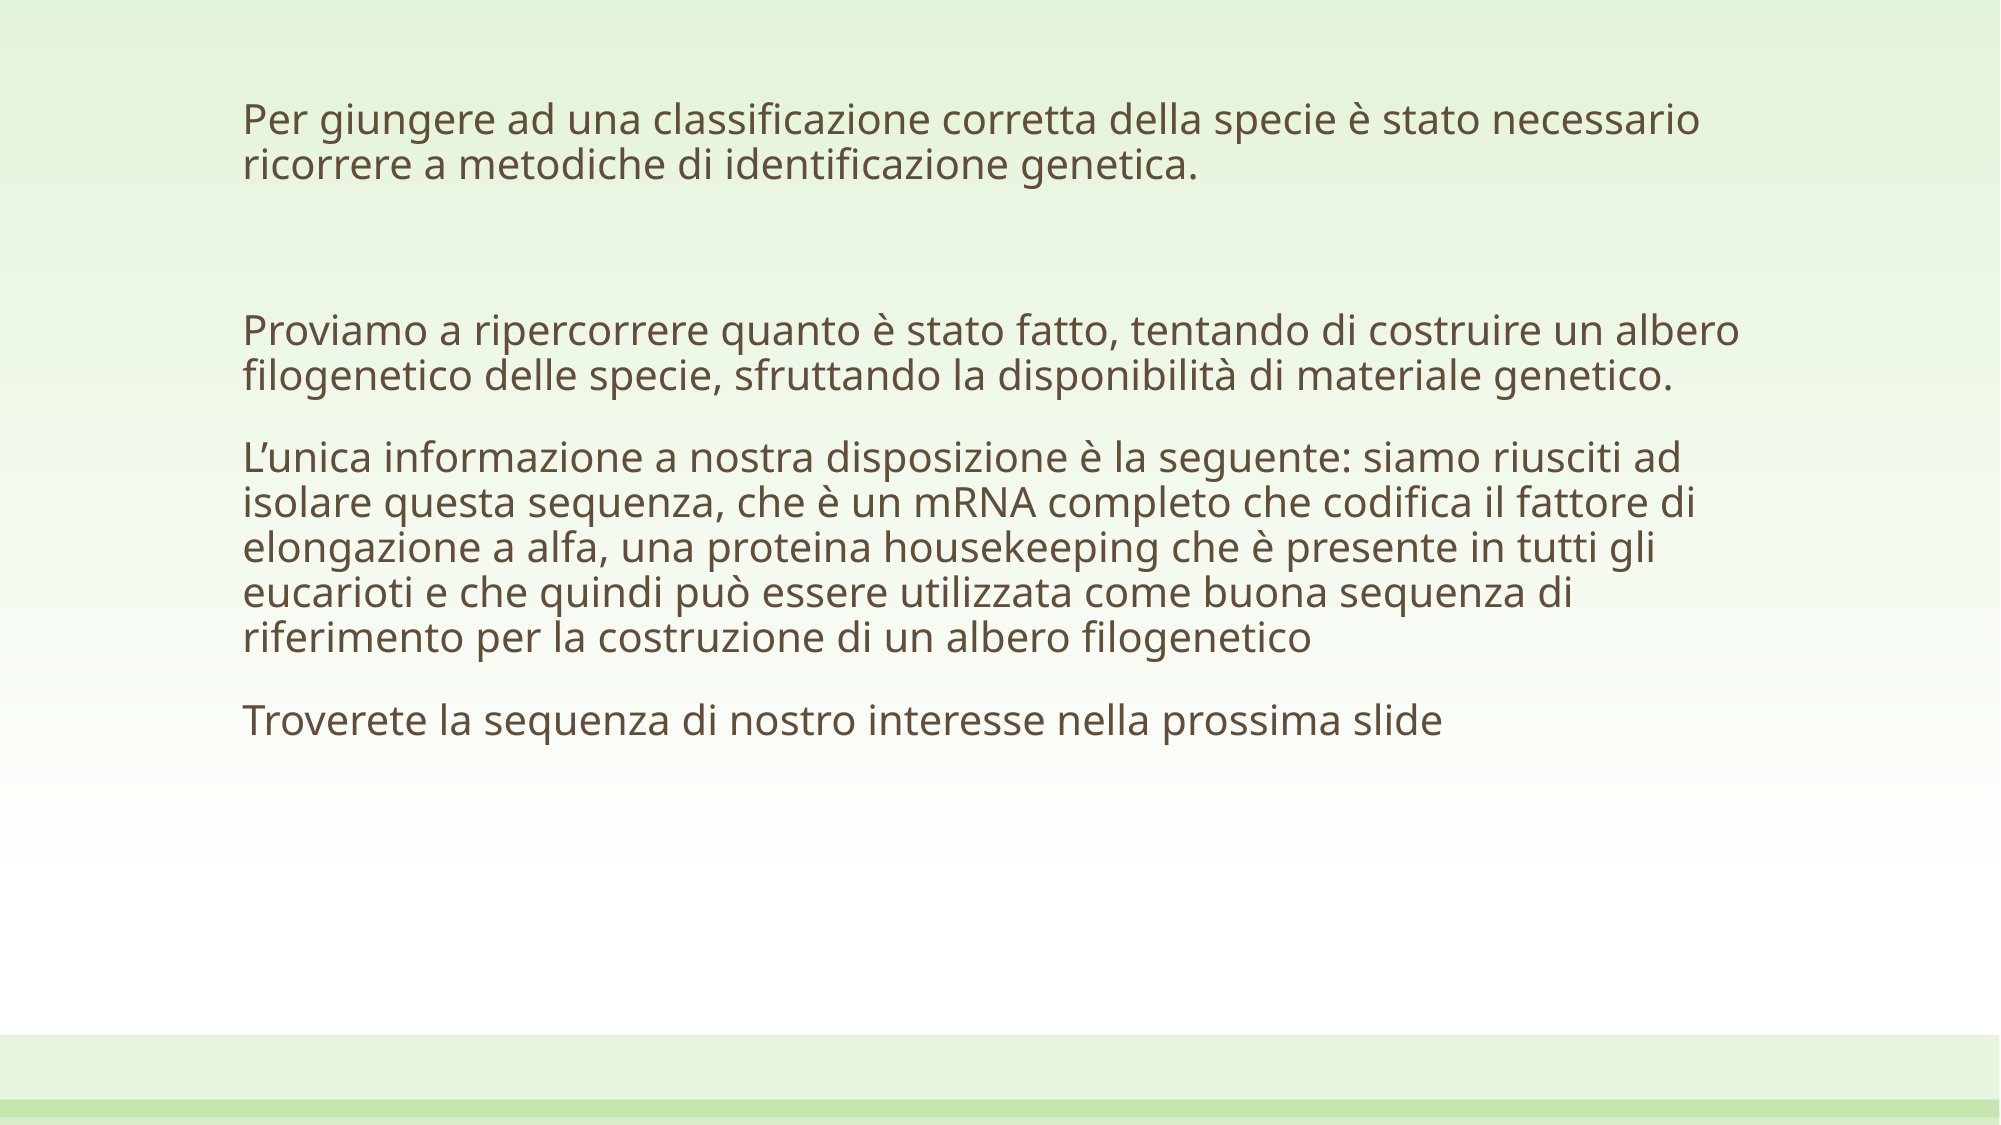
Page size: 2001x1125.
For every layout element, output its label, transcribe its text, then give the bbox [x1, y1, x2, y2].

list Per giungere ad una classificazione corretta della specie è stato necessario ricorrere a metodiche di identificazione genetica. Proviamo a ripercorrere quanto è stato fatto, tentando di costruire un albero filogenetico delle specie, sfruttando la disponibilità di materiale genetico. L’unica informazione a nostra disposizione è la seguente: siamo riusciti ad isolare questa sequenza, che è un mRNA completo che codifica il fattore di elongazione a alfa, una proteina housekeeping che è presente in tutti gli eucarioti e che quindi può essere utilizzata come buona sequenza di riferimento per la costruzione di un albero filogenetico Troverete la sequenza di nostro interesse nella prossima slide [219, 91, 1780, 987]
